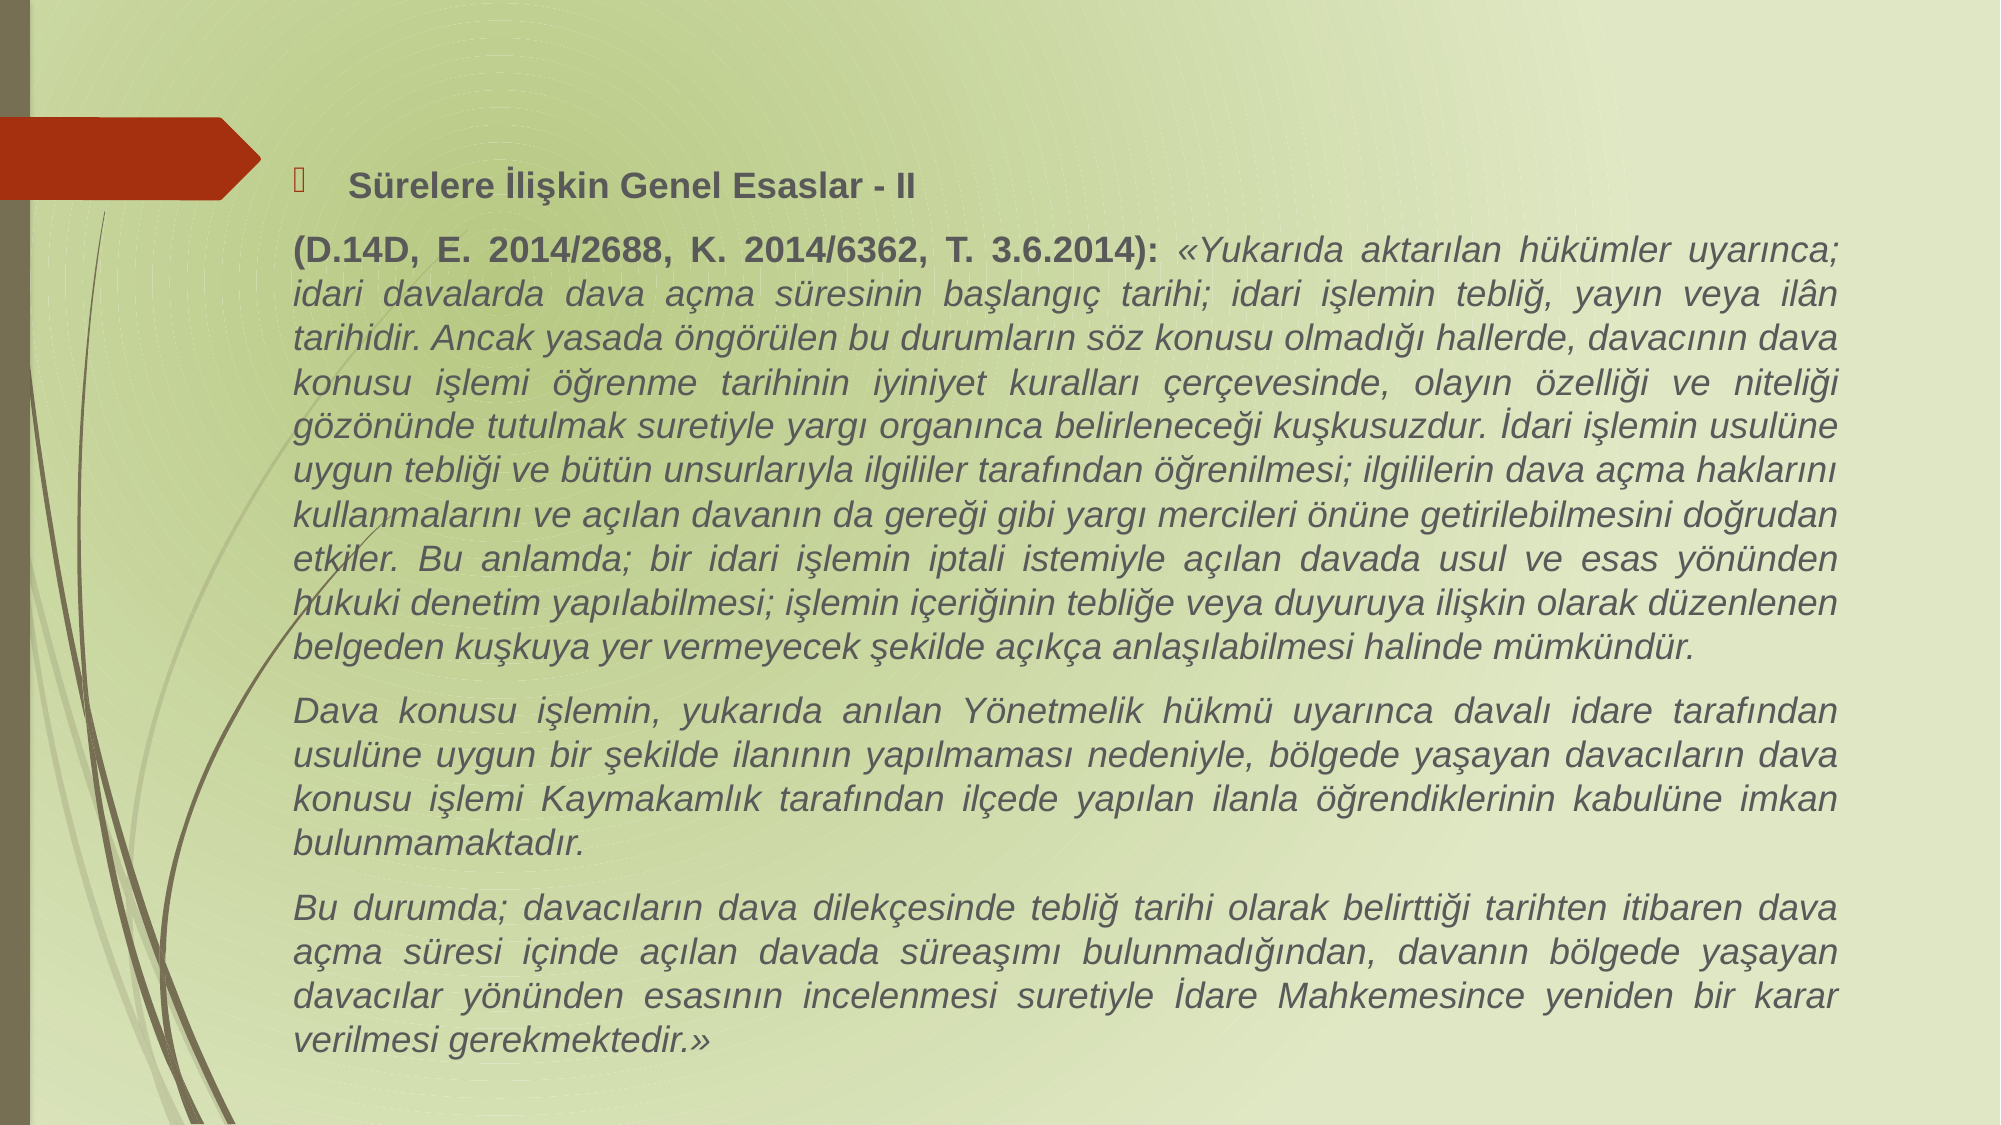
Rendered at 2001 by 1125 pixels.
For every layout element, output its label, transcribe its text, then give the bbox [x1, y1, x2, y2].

list Sürelere İlişkin Genel Esaslar - II (D.14D, E. 2014/2688, K. 2014/6362, T. 3.6.2014): «Yukarıda aktarılan hükümler uyarınca; idari davalarda dava açma süresinin başlangıç tarihi; idari işlemin tebliğ, yayın veya ilân tarihidir. Ancak yasada öngörülen bu durumların söz konusu olmadığı hallerde, davacının dava konusu işlemi öğrenme tarihinin iyiniyet kuralları çerçevesinde, olayın özelliği ve niteliği gözönünde tutulmak suretiyle yargı organınca belirleneceği kuşkusuzdur. İdari işlemin usulüne uygun tebliği ve bütün unsurlarıyla ilgililer tarafından öğrenilmesi; ilgililerin dava açma haklarını kullanmalarını ve açılan davanın da gereği gibi yargı mercileri önüne getirilebilmesini doğrudan etkiler. Bu anlamda; bir idari işlemin iptali istemiyle açılan davada usul ve esas yönünden hukuki denetim yapılabilmesi; işlemin içeriğinin tebliğe veya duyuruya ilişkin olarak düzenlenen belgeden kuşkuya yer vermeyecek şekilde açıkça anlaşılabilmesi halinde mümkündür. Dava konusu işlemin, yukarıda anılan Yönetmelik hükmü uyarınca davalı idare tarafından usulüne uygun bir şekilde ilanının yapılmaması nedeniyle, bölgede yaşayan davacıların dava konusu işlemi Kaymakamlık tarafından ilçede yapılan ilanla öğrendiklerinin kabulüne imkan bulunmamaktadır. Bu durumda; davacıların dava dilekçesinde tebliğ tarihi olarak belirttiği tarihten itibaren dava açma süresi içinde açılan davada süreaşımı bulunmadığından, davanın bölgede yaşayan davacılar yönünden esasının incelenmesi suretiyle İdare Mahkemesince yeniden bir karar verilmesi gerekmektedir.» [278, 154, 1856, 1078]
